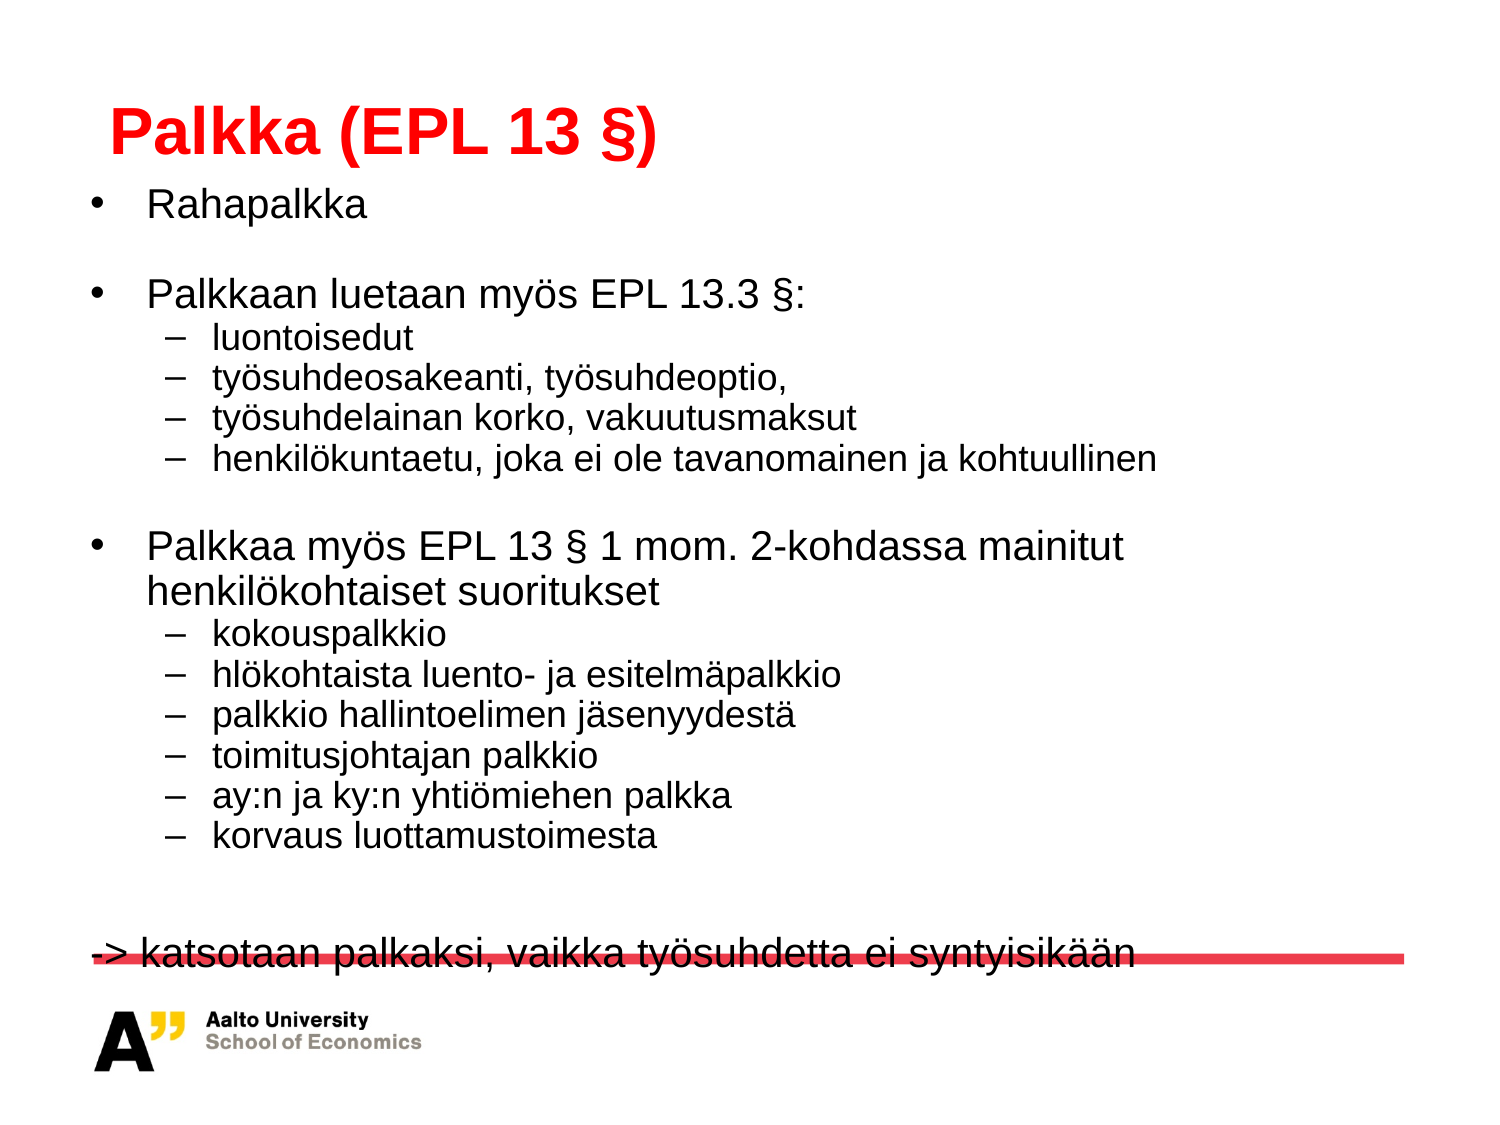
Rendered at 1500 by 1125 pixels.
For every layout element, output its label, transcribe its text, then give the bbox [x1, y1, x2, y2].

title Palkka (EPL 13 §) [93, 79, 1405, 174]
list Rahapalkka Palkkaan luetaan myös EPL 13.3 §: luontoisedut työsuhdeosakeanti, työsuhdeoptio, työsuhdelainan korko, vakuutusmaksut henkilökuntaetu, joka ei ole tavanomainen ja kohtuullinen Palkkaa myös EPL 13 § 1 mom. 2-kohdassa mainitut henkilökohtaiset suoritukset kokouspalkkio hlökohtaista luento- ja esitelmäpalkkio palkkio hallintoelimen jäsenyydestä toimitusjohtajan palkkio ay:n ja ky:n yhtiömiehen palkka korvaus luottamustoimesta -> katsotaan palkaksi, vaikka työsuhdetta ei syntyisikään [74, 174, 1429, 857]
picture [0, 977, 473, 1125]
